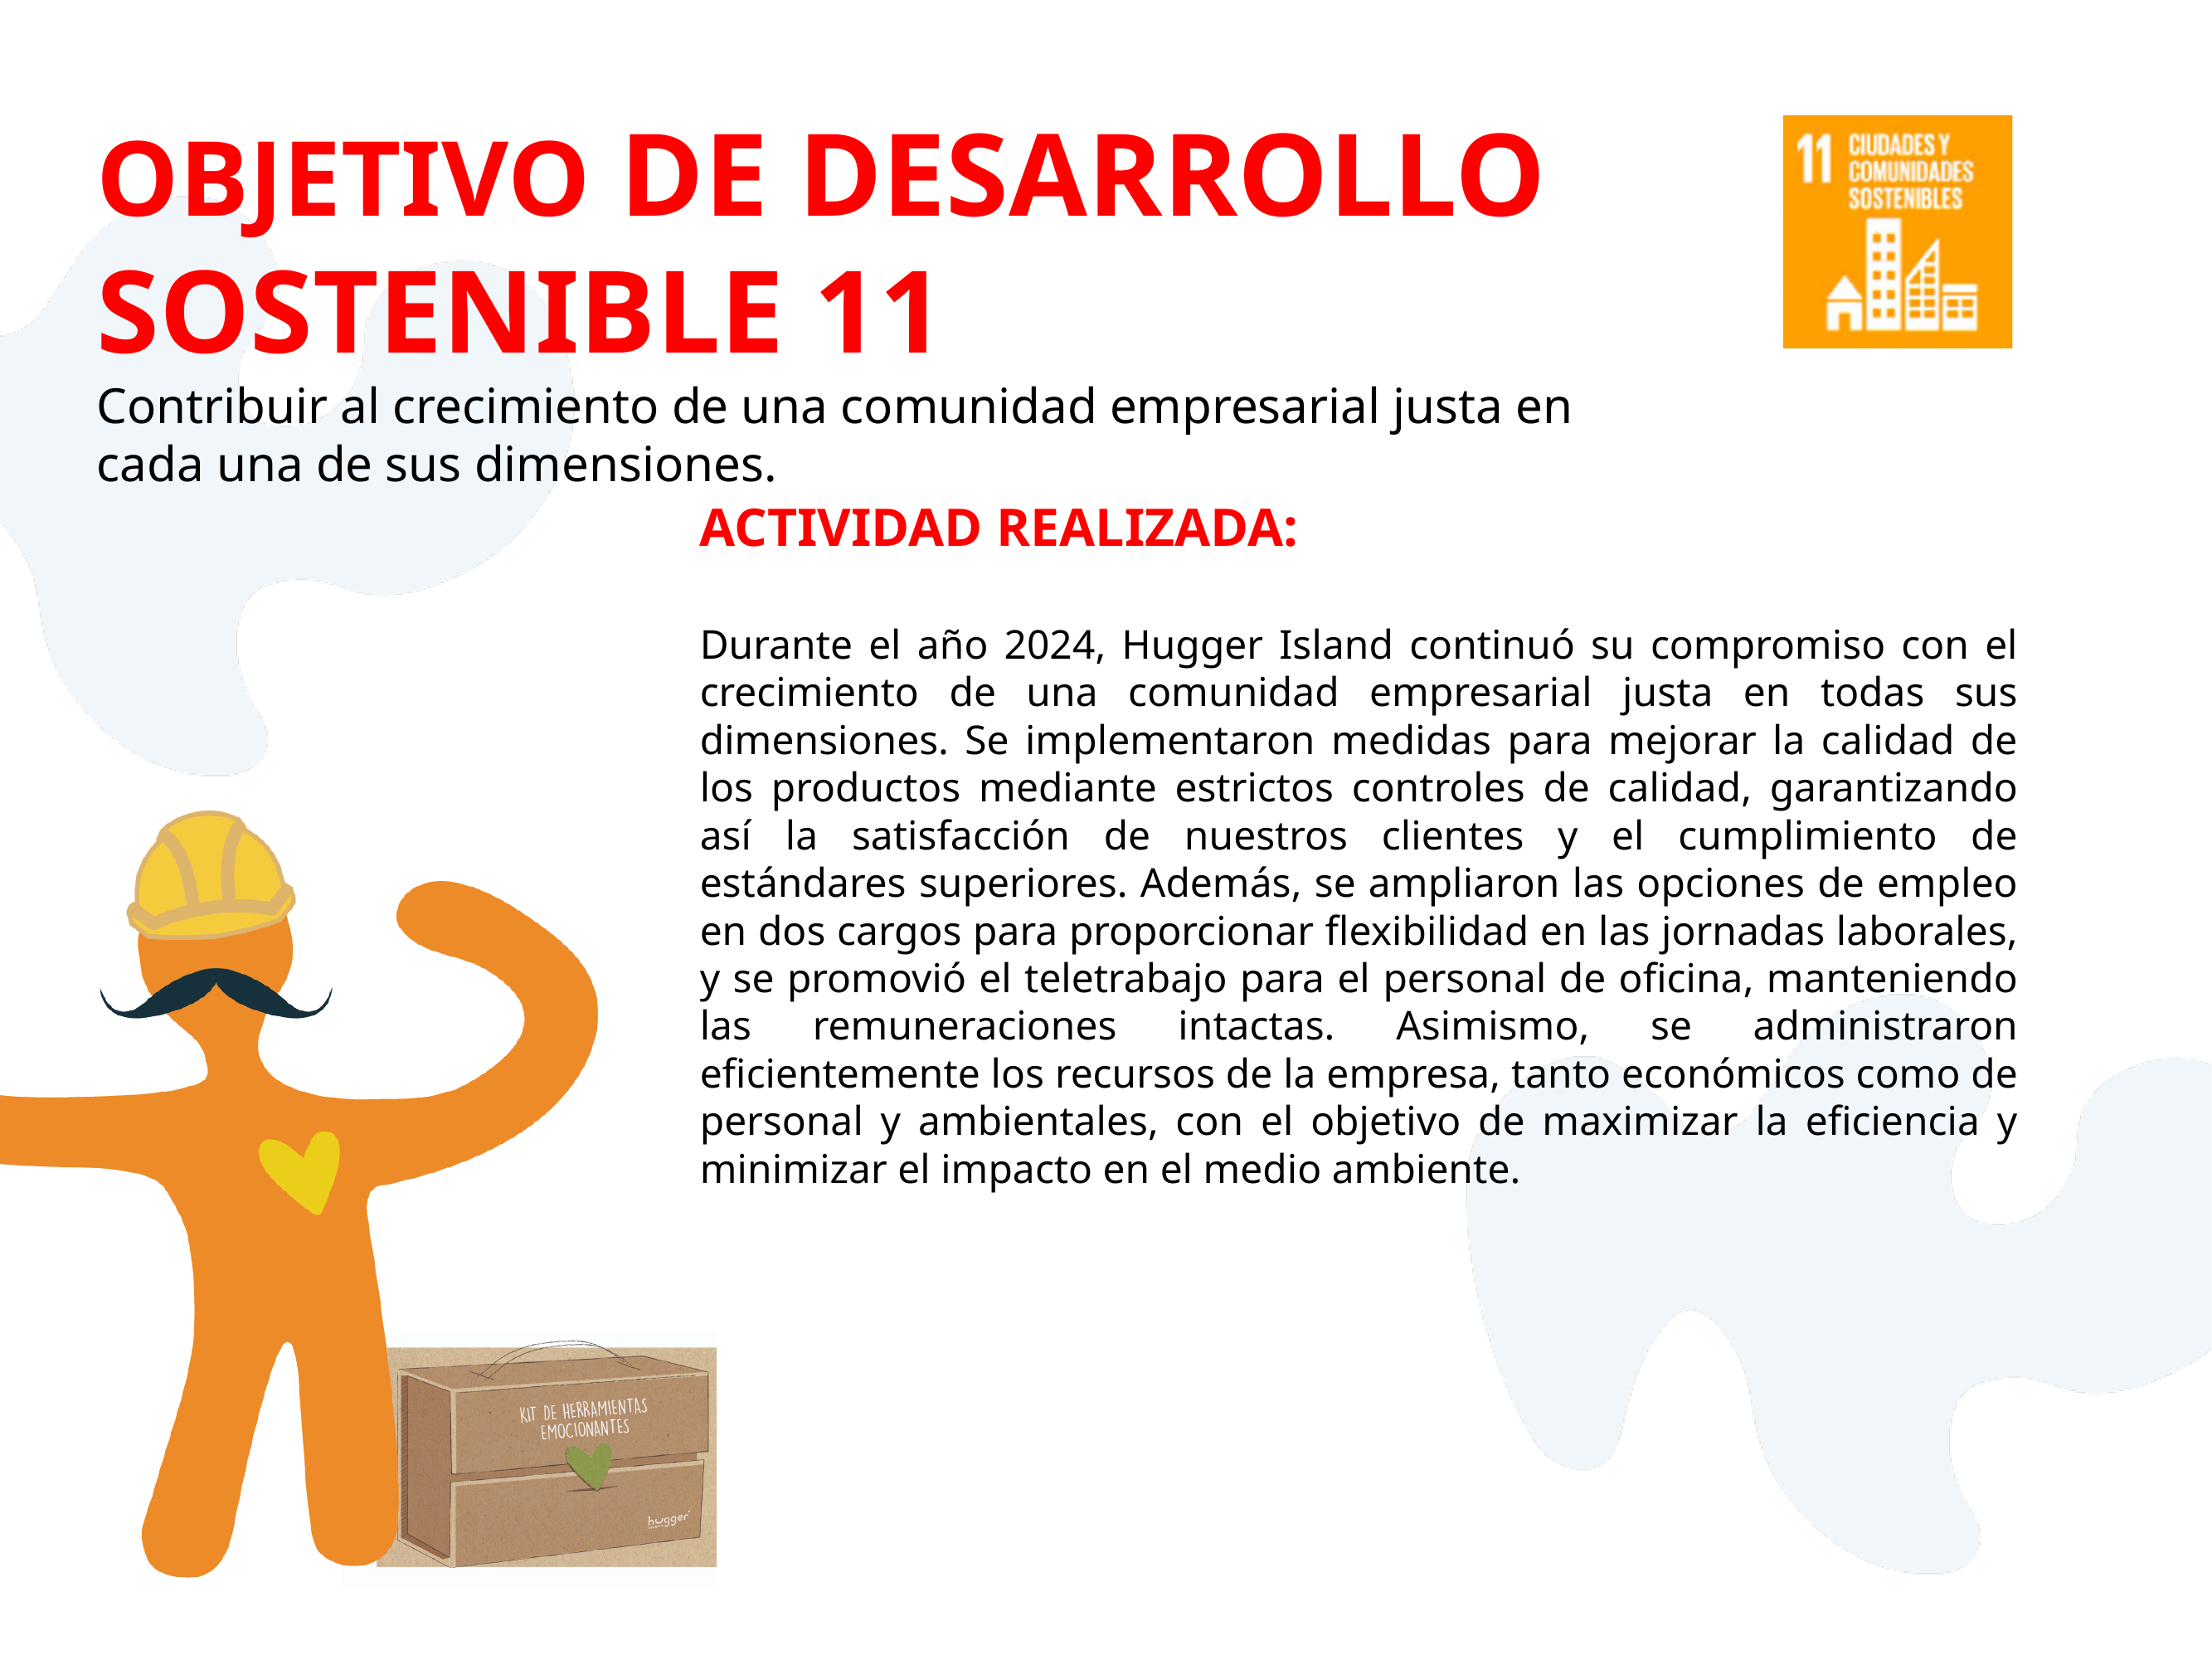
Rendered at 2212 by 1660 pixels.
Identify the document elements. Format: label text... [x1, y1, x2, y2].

text_box ACTIVIDAD REALIZADA: Durante el año 2024, Hugger Island continuó su compromiso con el crecimiento de una comunidad empresarial justa en todas sus dimensiones. Se implementaron medidas para mejorar la calidad de los productos mediante estrictos controles de calidad, garantizando así la satisfacción de nuestros clientes y el cumplimiento de estándares superiores. Además, se ampliaron las opciones de empleo en dos cargos para proporcionar flexibilidad en las jornadas laborales, y se promovió el teletrabajo para el personal de oficina, manteniendo las remuneraciones intactas. Asimismo, se administraron eficientemente los recursos de la empresa, tanto económicos como de personal y ambientales, con el objetivo de maximizar la eficiencia y minimizar el impacto en el medio ambiente. [687, 489, 2032, 1256]
picture [1430, 965, 2212, 1610]
text_box OBJETIVO DE DESARROLLO SOSTENIBLE 11 Contribuir al crecimiento de una comunidad empresarial justa en cada una de sus dimensiones. [88, 95, 1675, 498]
picture [1782, 115, 2013, 348]
picture [0, 166, 717, 1590]
